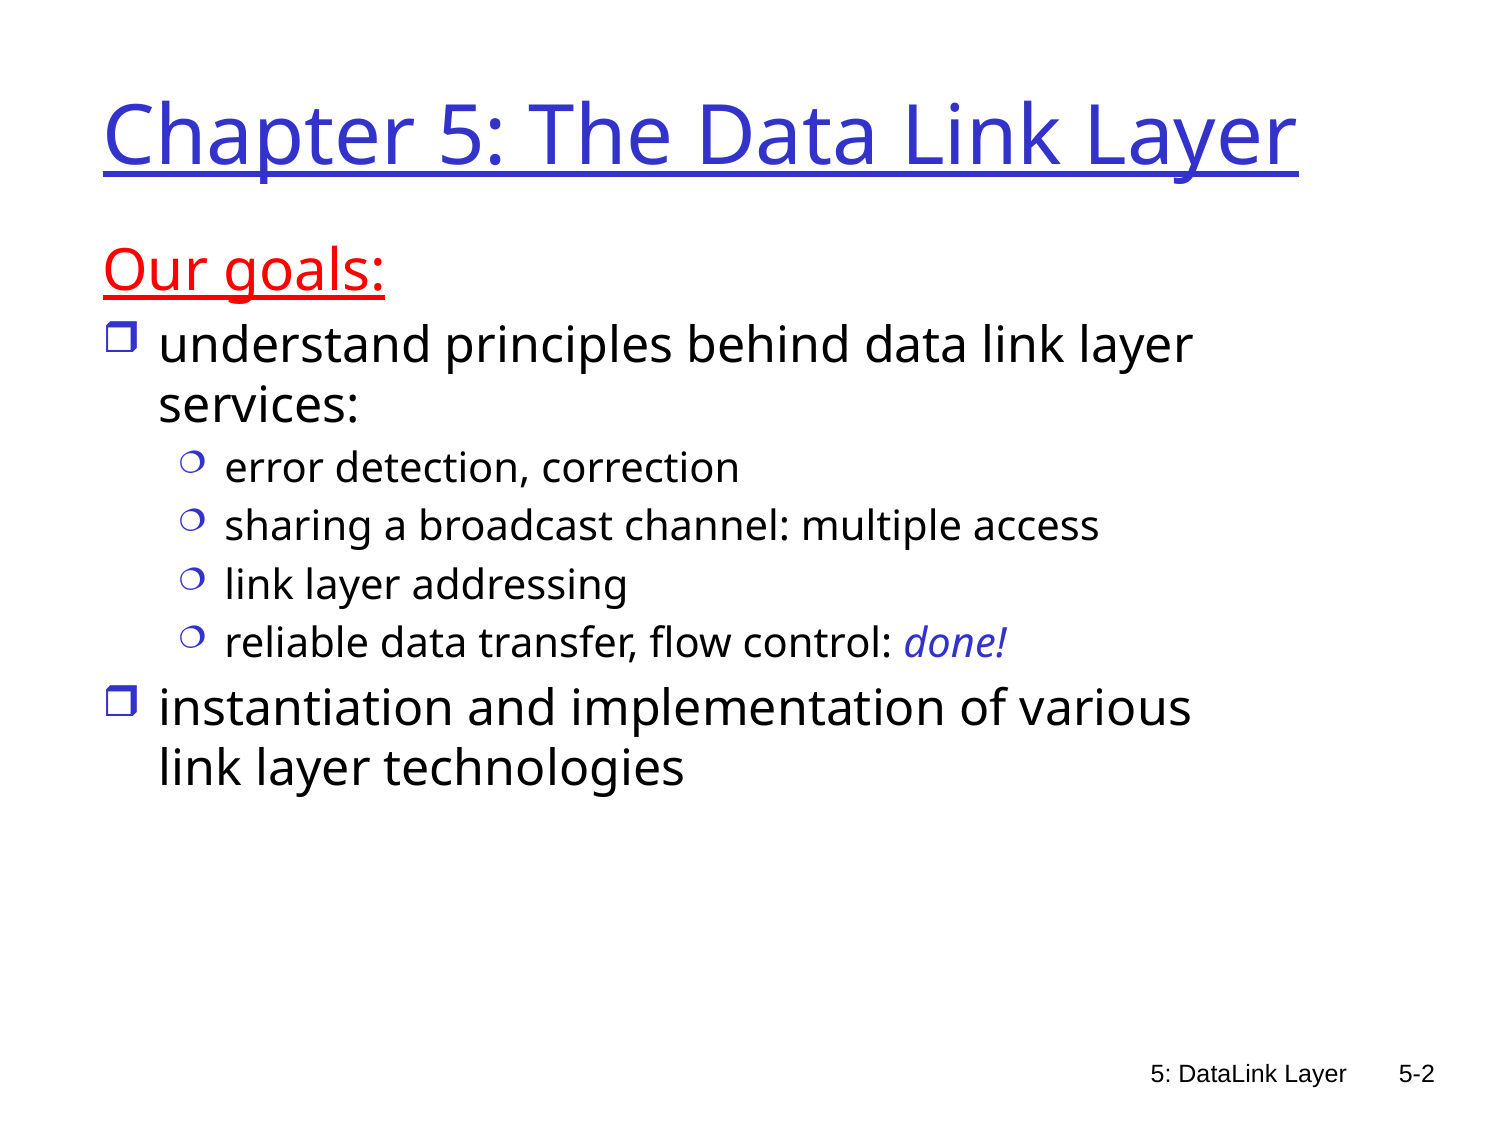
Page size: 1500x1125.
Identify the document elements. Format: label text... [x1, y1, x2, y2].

title Chapter 5: The Data Link Layer [87, 37, 1363, 225]
slide_number 5-2 [1339, 1050, 1450, 1125]
list Our goals: understand principles behind data link layer services: error detection, correction sharing a broadcast channel: multiple access link layer addressing reliable data transfer, flow control: done! instantiation and implementation of various link layer technologies [87, 224, 1286, 988]
footer 5: DataLink Layer [887, 1050, 1339, 1125]
